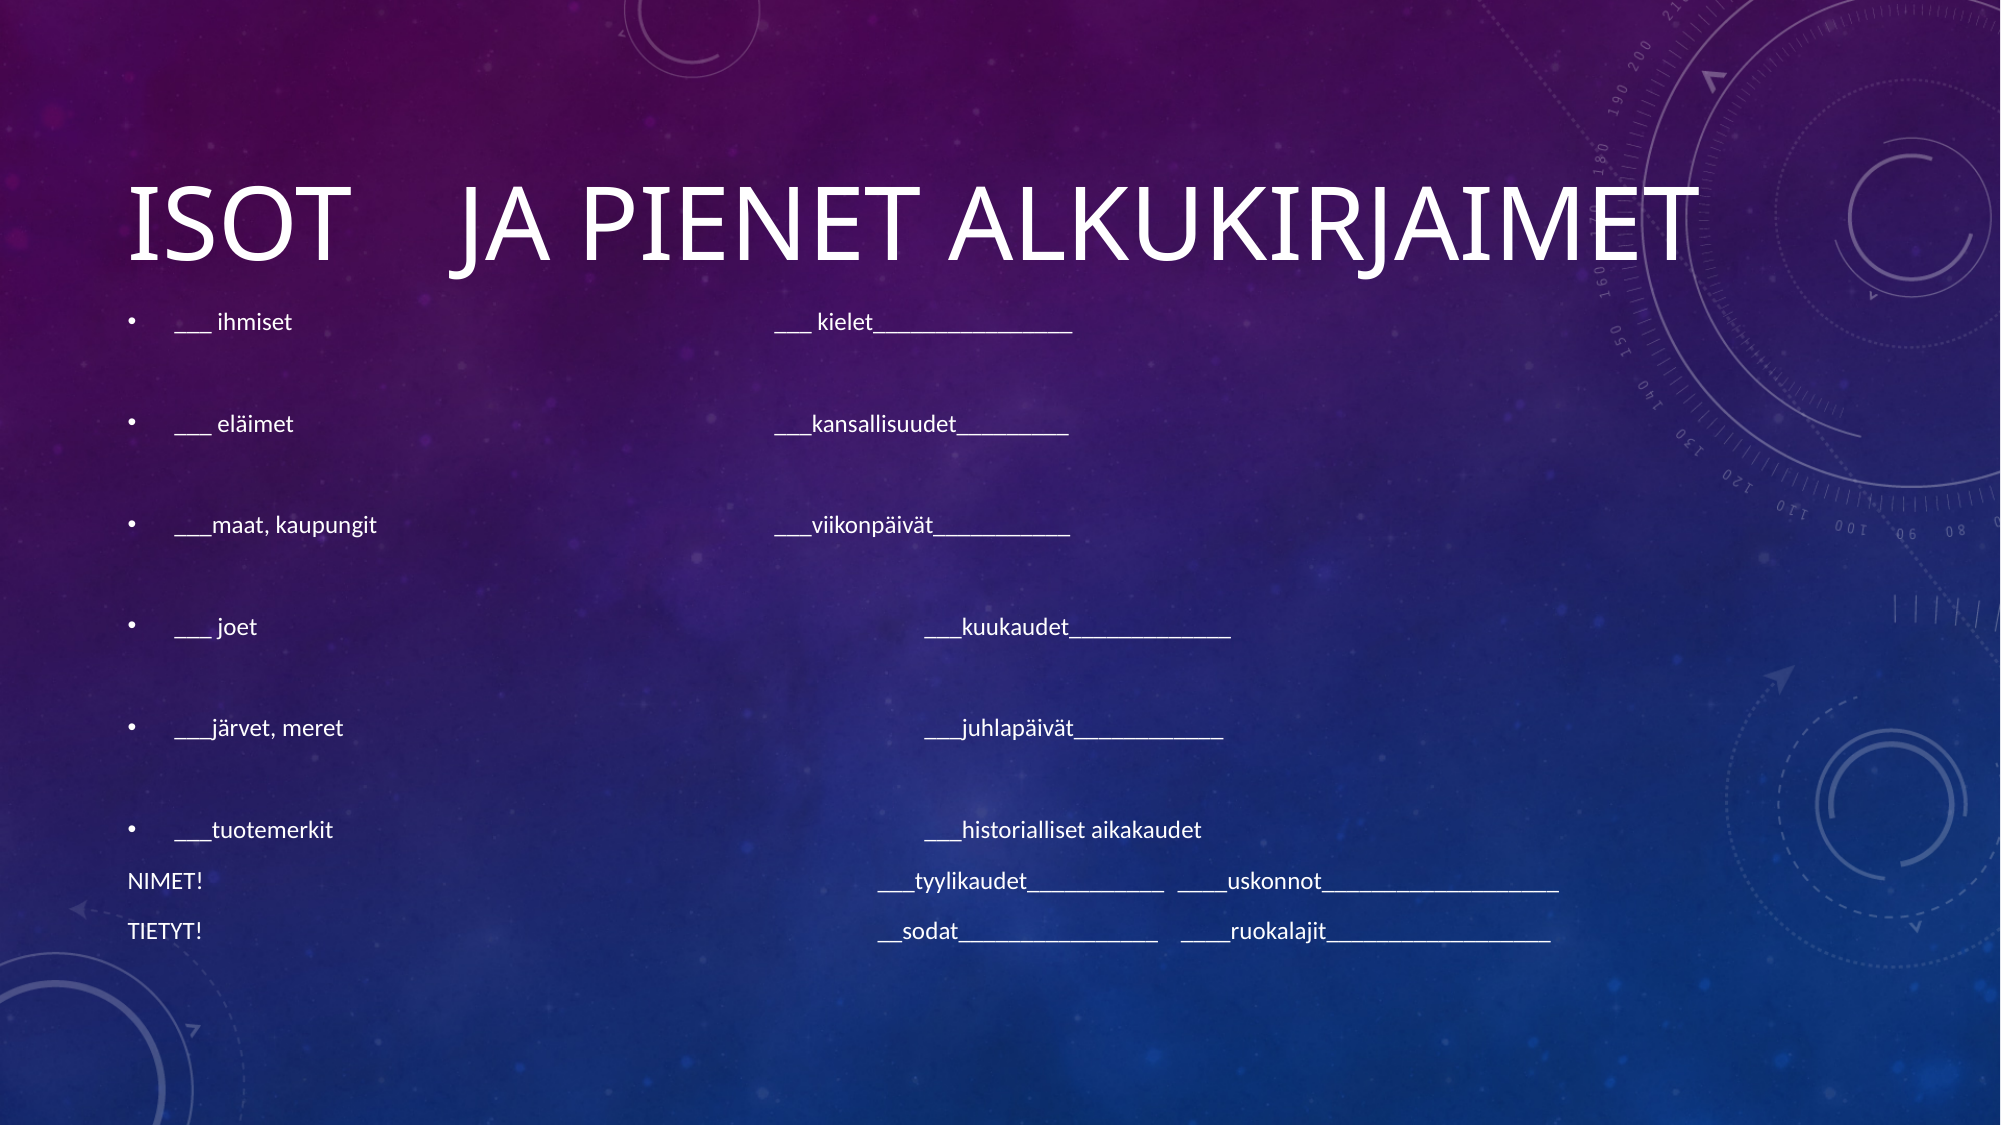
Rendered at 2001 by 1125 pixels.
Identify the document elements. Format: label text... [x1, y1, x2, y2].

list ___ ihmiset ___ kielet________________ ___ eläimet ___kansallisuudet_________ ___maat, kaupungit ___viikonpäivät___________ ___ joet ___kuukaudet_____________ ___järvet, meret ___juhlapäivät____________ ___tuotemerkit ___historialliset aikakaudet NIMET! ___tyylikaudet___________ ____uskonnot___________________ TIETYT! __sodat________________ ____ruokalajit__________________ [112, 351, 1775, 950]
title ISOT JA PIENET ALKUKIRJAIMET [112, 99, 1775, 339]
picture [0, 0, 2001, 1125]
